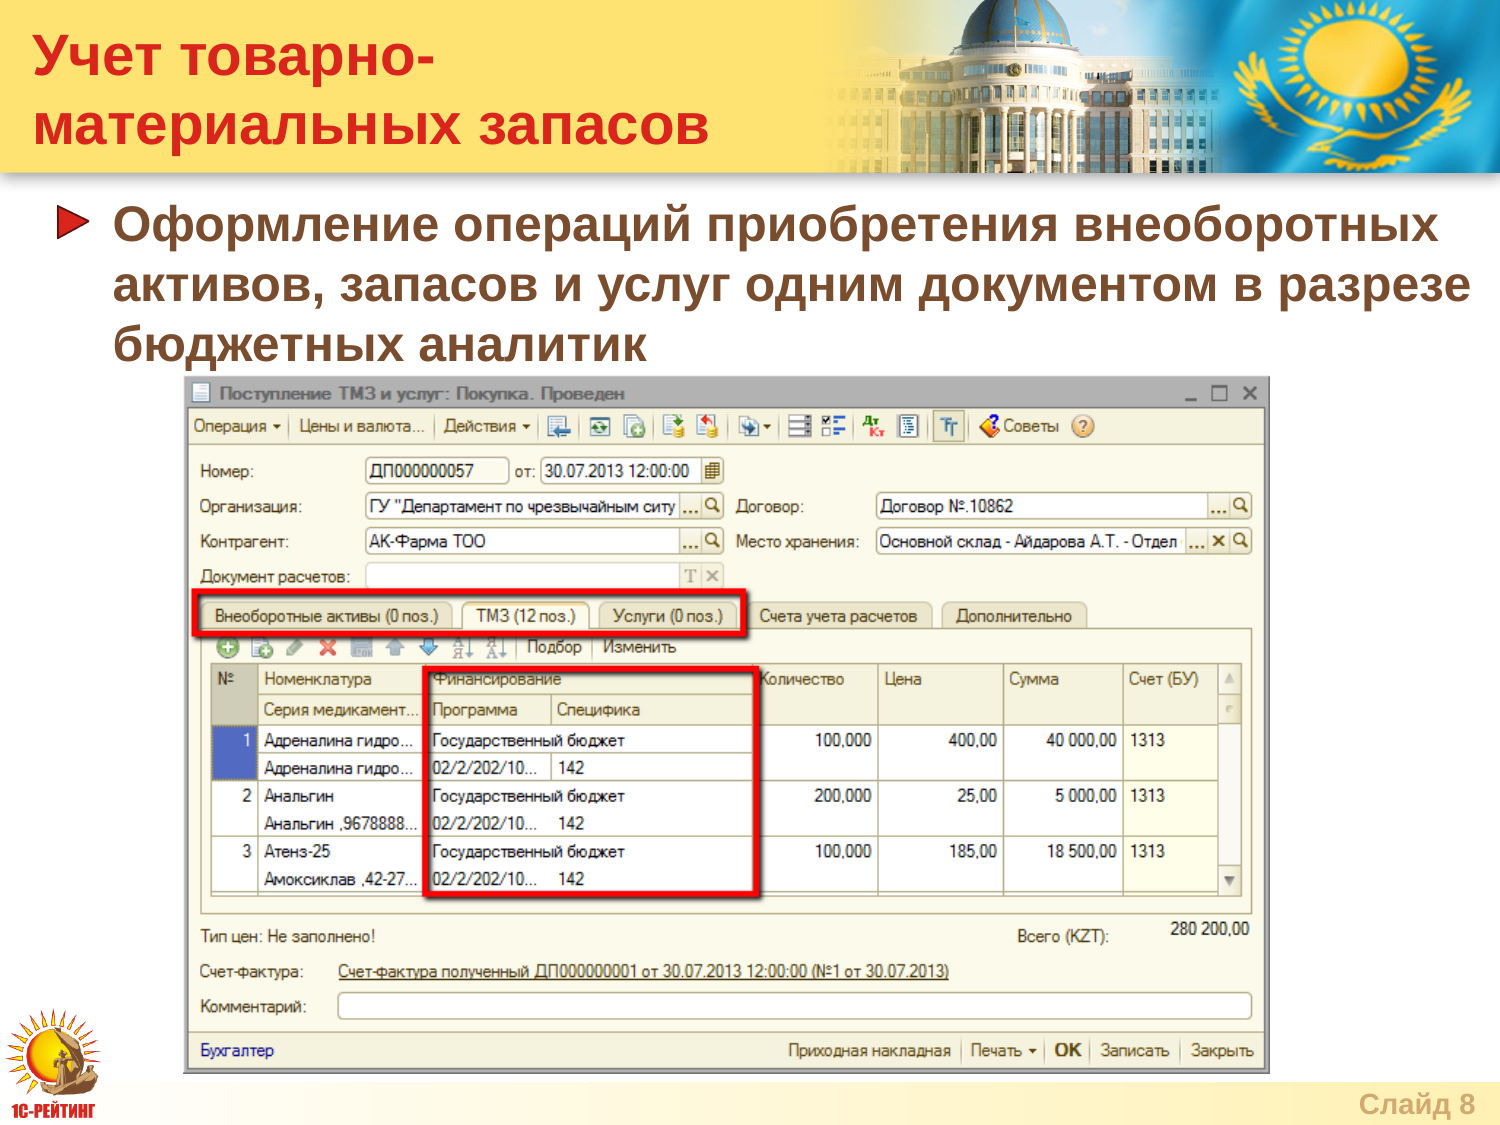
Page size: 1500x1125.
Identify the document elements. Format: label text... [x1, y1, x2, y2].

picture [56, 204, 90, 240]
title Учет товарно-материальных запасов [17, 0, 857, 181]
slide_number Слайд 8 [1140, 1073, 1491, 1125]
picture [857, 0, 1500, 173]
picture [1282, 140, 1288, 147]
list Оформление операций приобретения внеоборотных активов, запасов и услуг одним документом в разрезе бюджетных аналитик [41, 184, 1500, 268]
picture [182, 375, 1270, 1074]
picture [5, 1008, 101, 1118]
